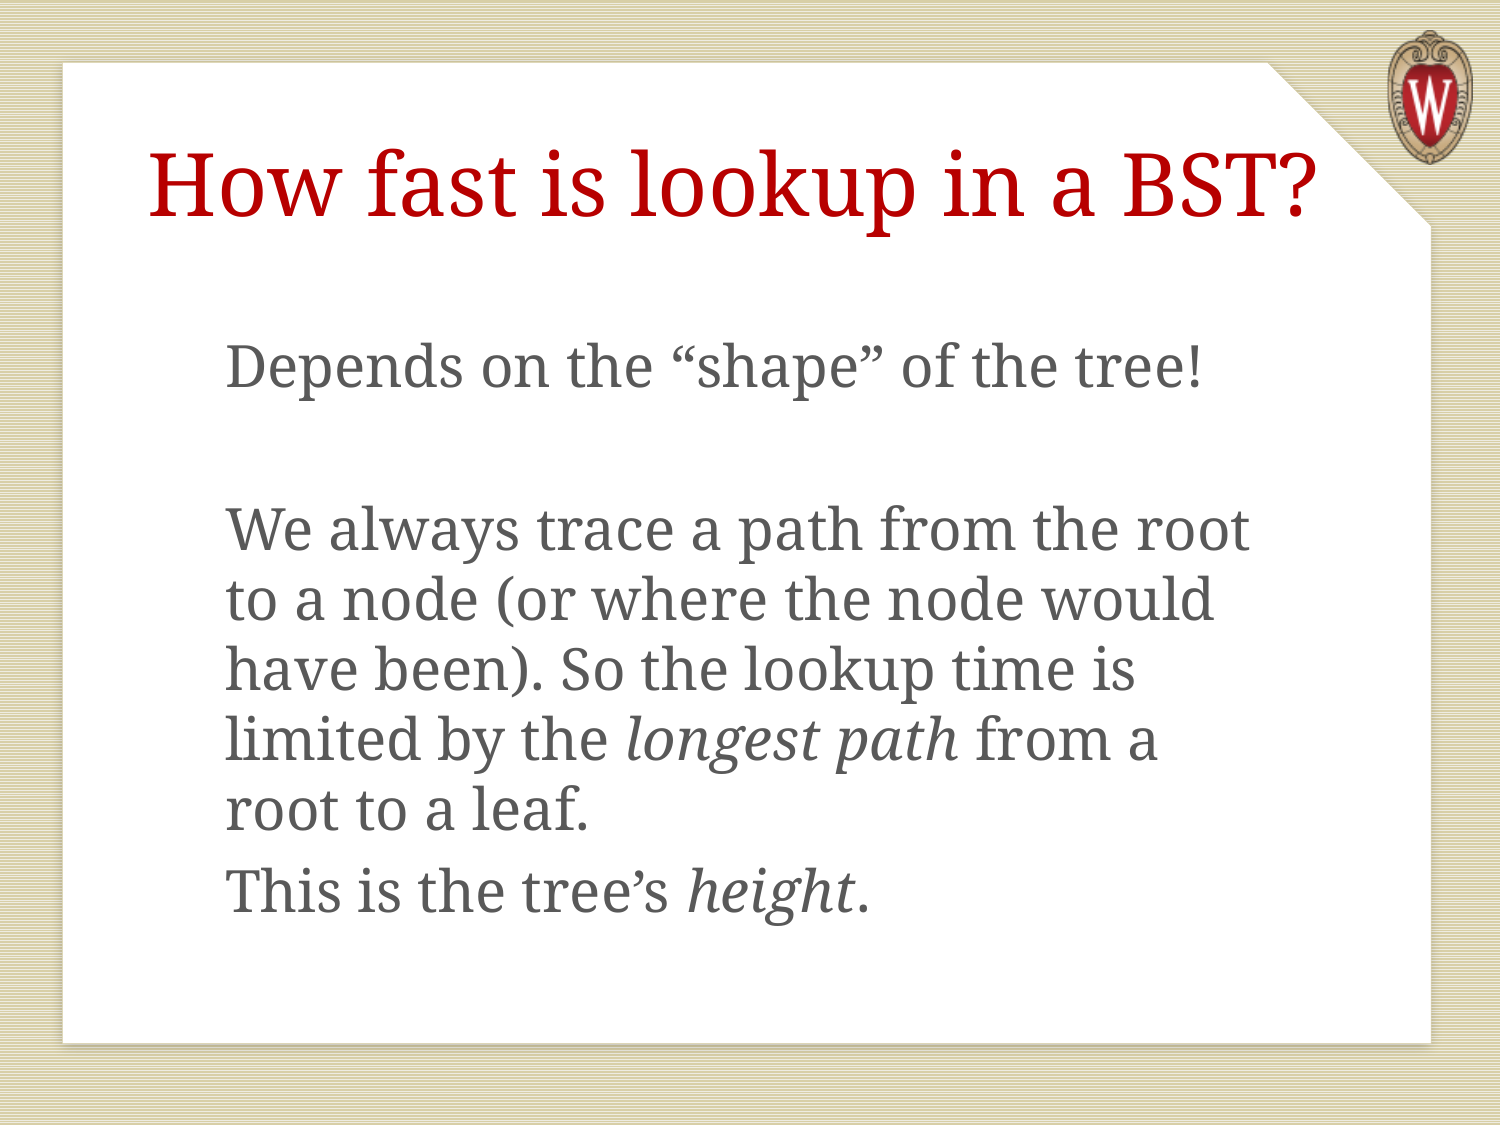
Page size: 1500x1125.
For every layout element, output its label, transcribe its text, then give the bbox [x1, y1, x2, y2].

title How fast is lookup in a BST? [96, 129, 1372, 371]
subtitle Depends on the “shape” of the tree! We always trace a path from the root to a node (or where the node would have been). So the lookup time is limited by the longest path from a root to a leaf. This is the tree’s height. [225, 328, 1275, 887]
